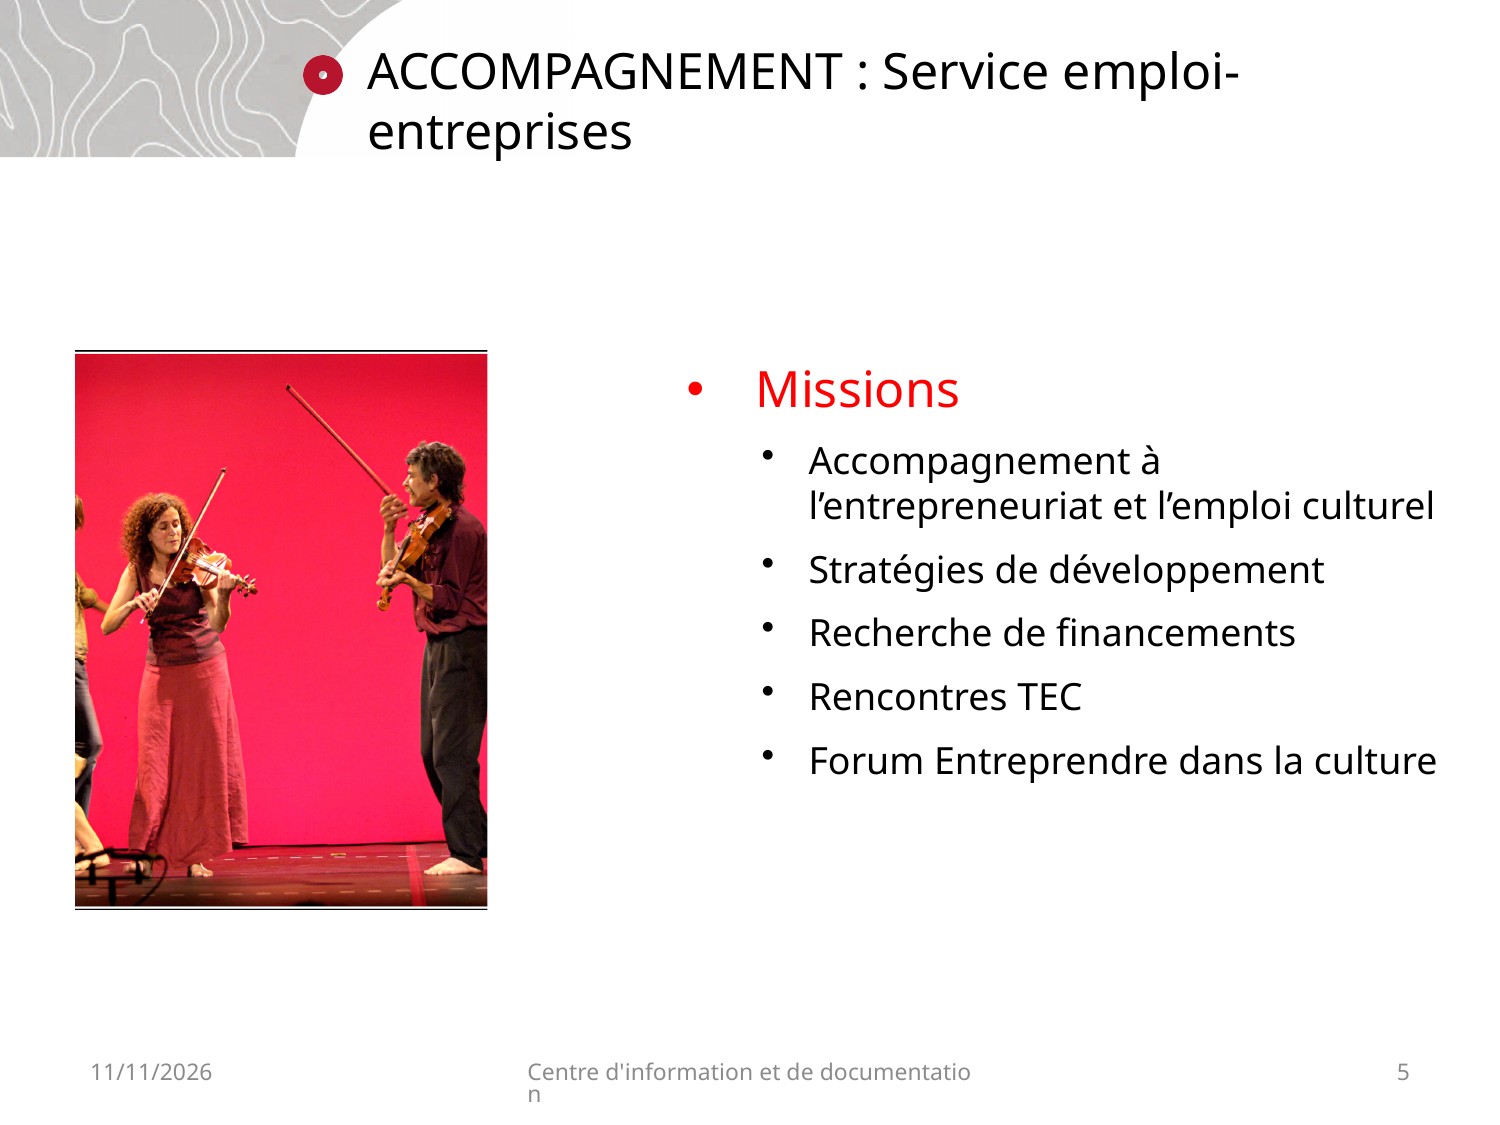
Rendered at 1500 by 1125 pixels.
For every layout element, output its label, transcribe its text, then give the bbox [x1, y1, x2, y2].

slide_number 5 [1074, 1042, 1425, 1103]
title ACCOMPAGNEMENT : Service emploi-entreprises [352, 31, 1436, 165]
footer Centre d'information et de documentation [512, 1042, 988, 1103]
picture [0, 0, 575, 158]
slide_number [75, 1042, 425, 1103]
list Missions Accompagnement à l’entrepreneuriat et l’emploi culturel Stratégies de développement Recherche de financements Rencontres TEC Forum Entreprendre dans la culture [671, 265, 1481, 1028]
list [74, 350, 488, 911]
